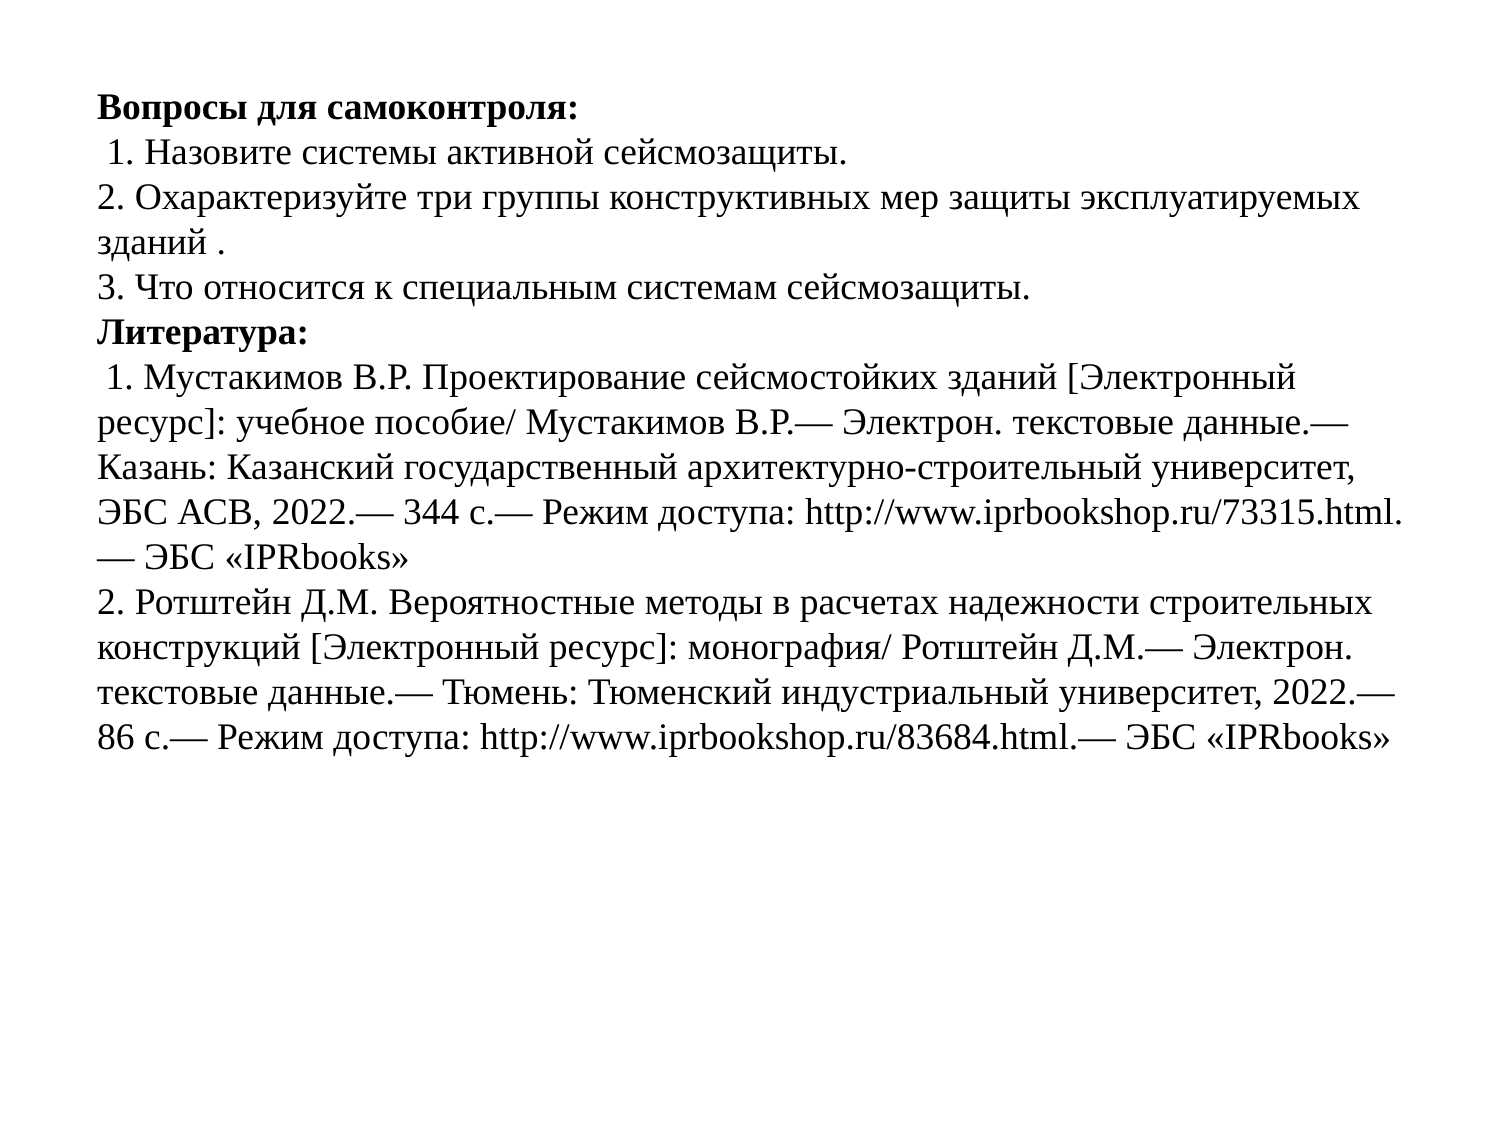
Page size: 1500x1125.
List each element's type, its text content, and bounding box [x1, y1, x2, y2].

title Вопросы для самоконтроля: 1. Назовите системы активной сейсмозащиты. 2. Охарактеризуйте три группы конструктивных мер защиты эксплуатируемых зданий . 3. Что относится к специальным системам сейсмозащиты. Литература: 1. Мустакимов В.Р. Проектирование сейсмостойких зданий [Электронный ресурс]: учебное пособие/ Мустакимов В.Р.— Электрон. текстовые данные.— Казань: Казанский государственный архитектурно-строительный университет, ЭБС АСВ, 2022.— 344 c.— Режим доступа: http://www.iprbookshop.ru/73315.html.— ЭБС «IPRbooks» 2. Ротштейн Д.М. Вероятностные методы в расчетах надежности строительных конструкций [Электронный ресурс]: монография/ Ротштейн Д.М.— Электрон. текстовые данные.— Тюмень: Тюменский индустриальный университет, 2022.— 86 c.— Режим доступа: http://www.iprbookshop.ru/83684.html.— ЭБС «IPRbooks» [82, 70, 1432, 258]
